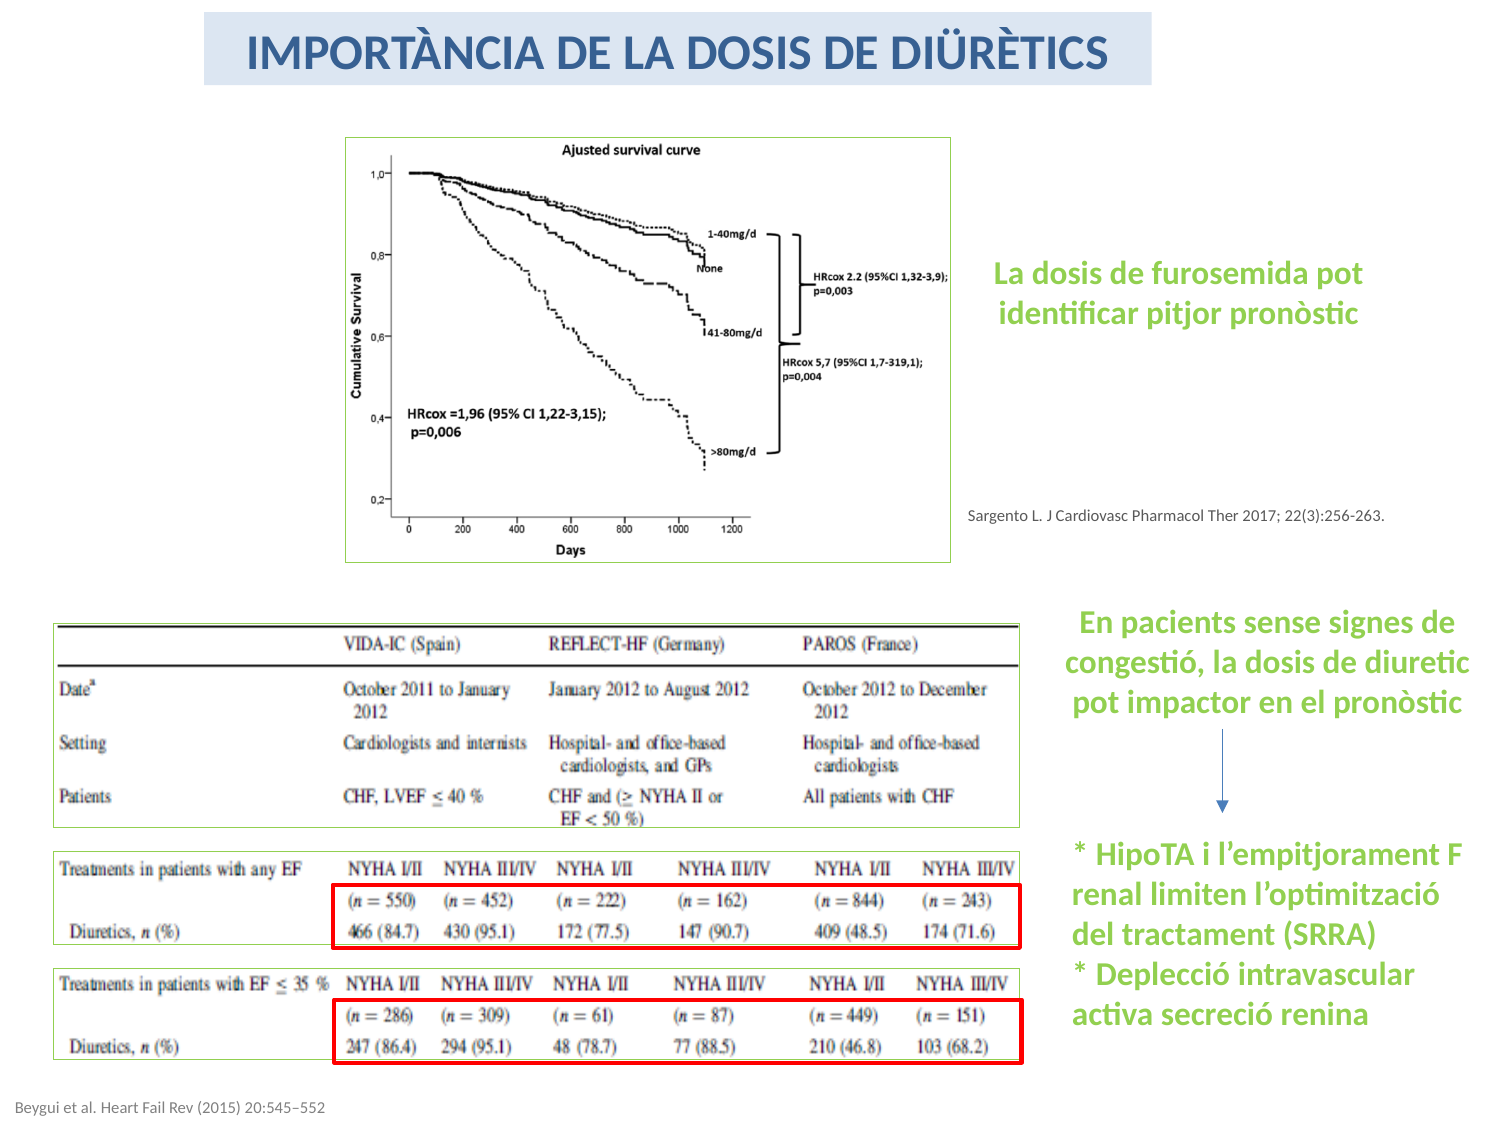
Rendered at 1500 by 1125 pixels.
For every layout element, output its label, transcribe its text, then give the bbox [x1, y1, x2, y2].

text_box IMPORTÀNCIA DE LA DOSIS DE DIÜRÈTICS [204, 12, 1152, 86]
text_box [52, 622, 1021, 1061]
picture [345, 137, 951, 563]
text_box * HipoTA i l’empitjorament F renal limiten l’optimització del tractament (SRRA) * Deplecció intravascular activa secreció renina [1057, 824, 1490, 1040]
text_box Beygui et al. Heart Fail Rev (2015) 20:545–552 [0, 1089, 355, 1125]
text_box Sargento L. J Cardiovasc Pharmacol Ther 2017; 22(3):256-263. [957, 497, 1401, 533]
text_box La dosis de furosemida pot identificar pitjor pronòstic [957, 243, 1435, 339]
text_box En pacients sense signes de congestió, la dosis de diuretic pot impactor en el pronòstic [1046, 592, 1490, 727]
